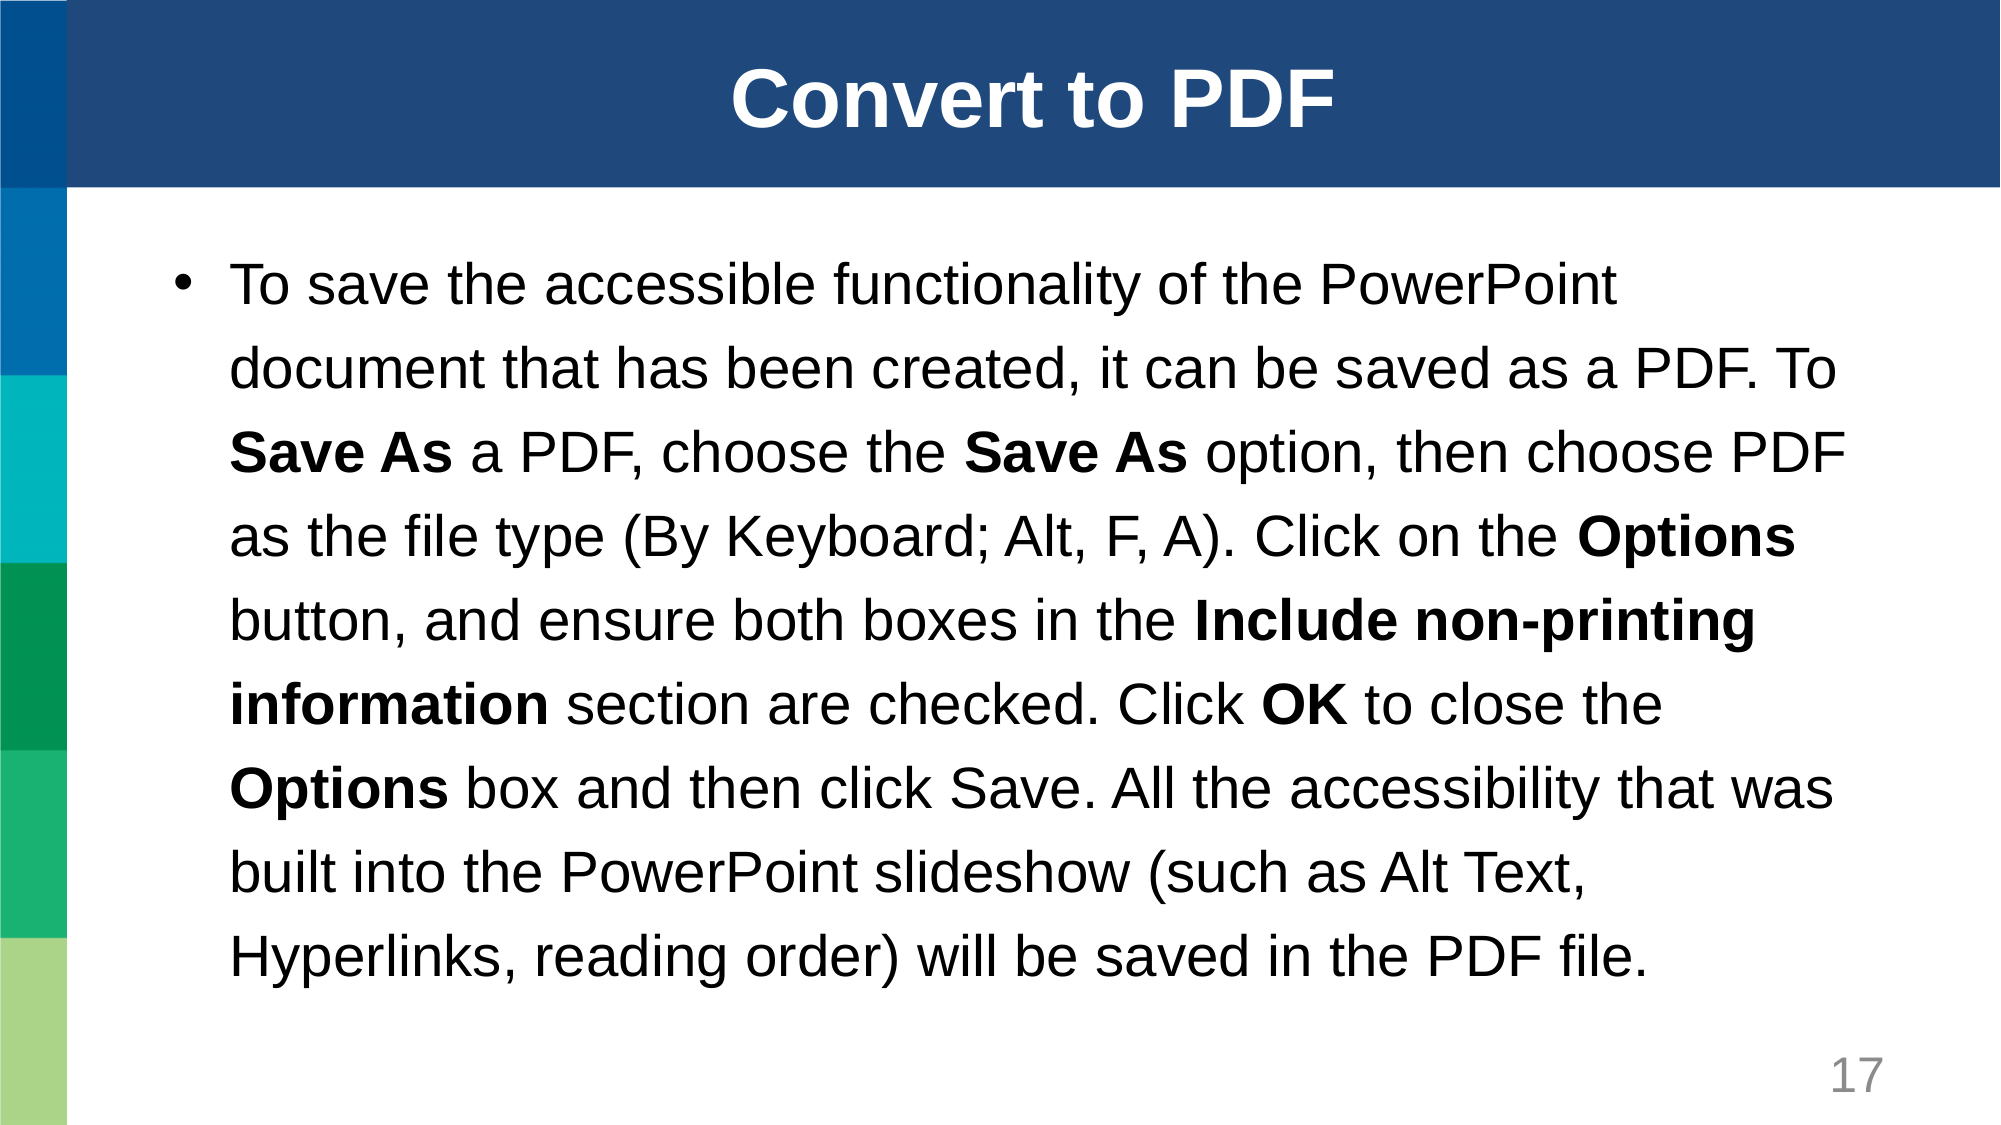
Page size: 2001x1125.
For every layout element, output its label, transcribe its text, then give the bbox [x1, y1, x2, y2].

title Convert to PDF [66, 0, 2000, 188]
picture [1, 1, 67, 1124]
slide_number 17 [1433, 1042, 1900, 1103]
list To save the accessible functionality of the PowerPoint document that has been created, it can be saved as a PDF. To Save As a PDF, choose the Save As option, then choose PDF as the file type (By Keyboard; Alt, F, A). Click on the Options button, and ensure both boxes in the Include non-printing information section are checked. Click OK to close the Options box and then click Save. All the accessibility that was built into the PowerPoint slideshow (such as Alt Text, Hyperlinks, reading order) will be saved in the PDF file. [158, 224, 1899, 1063]
